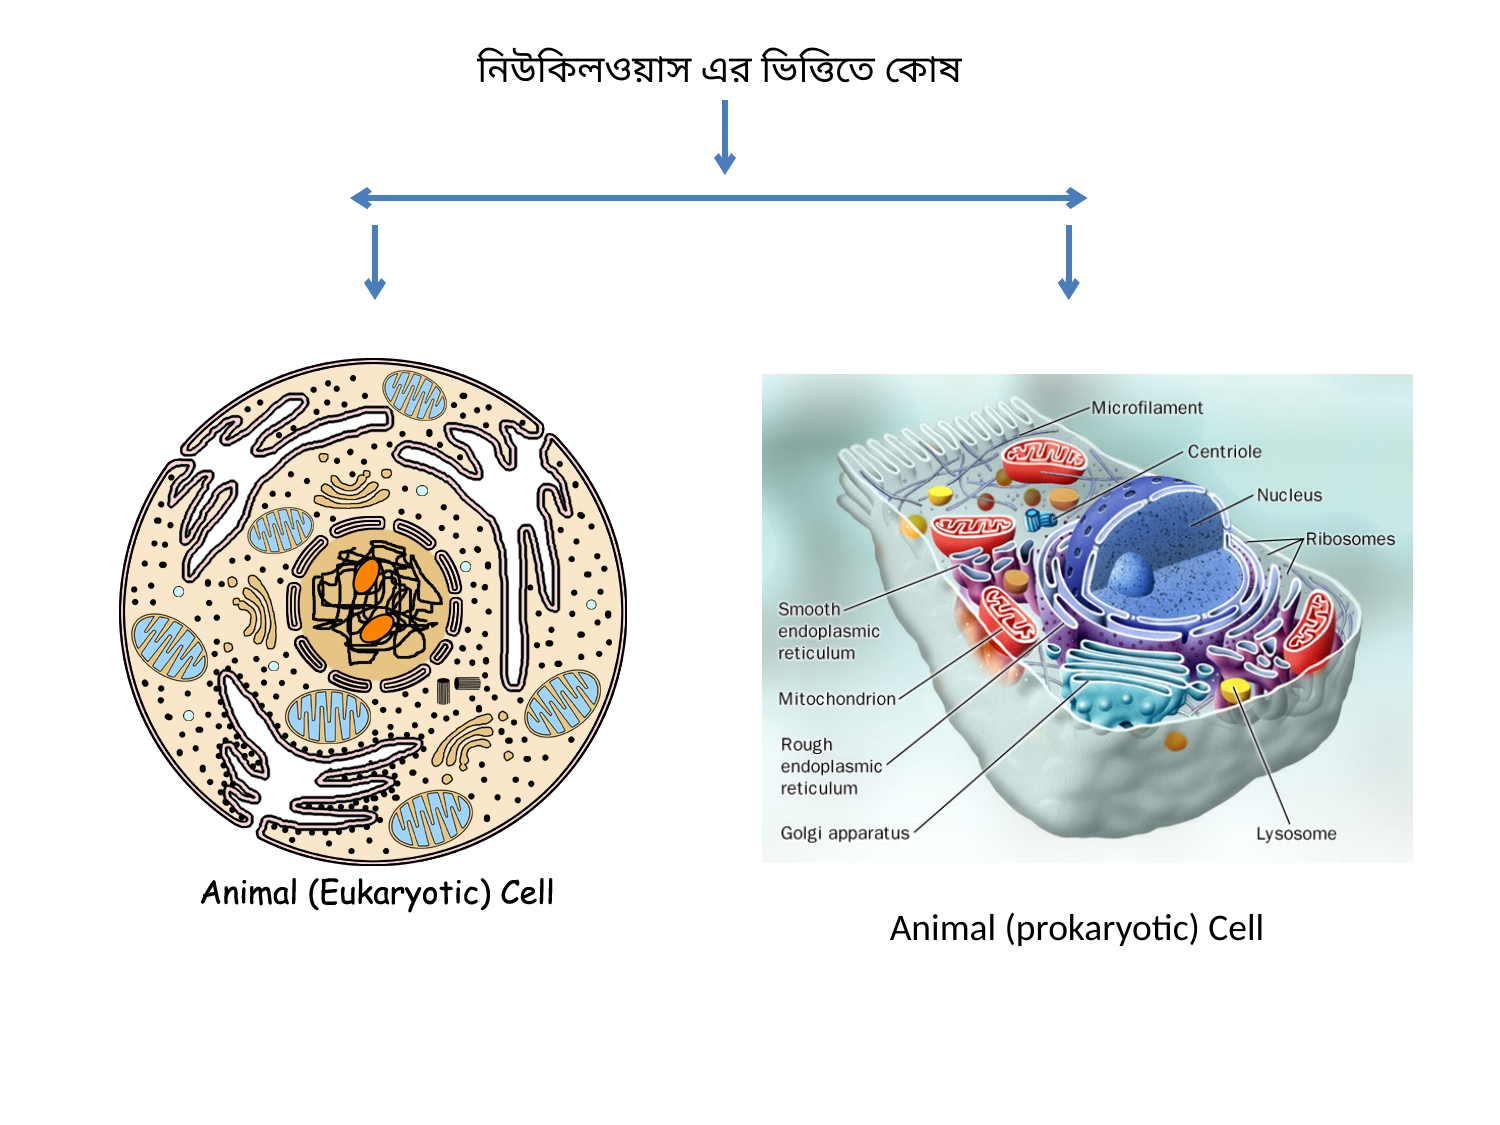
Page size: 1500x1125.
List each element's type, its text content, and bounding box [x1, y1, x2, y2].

text_box Animal (prokaryotic) Cell [875, 895, 1375, 956]
picture [762, 374, 1413, 863]
picture [87, 349, 663, 926]
text_box নিউকিলওয়াস এর ভিত্তিতে কোষ [462, 37, 1075, 98]
